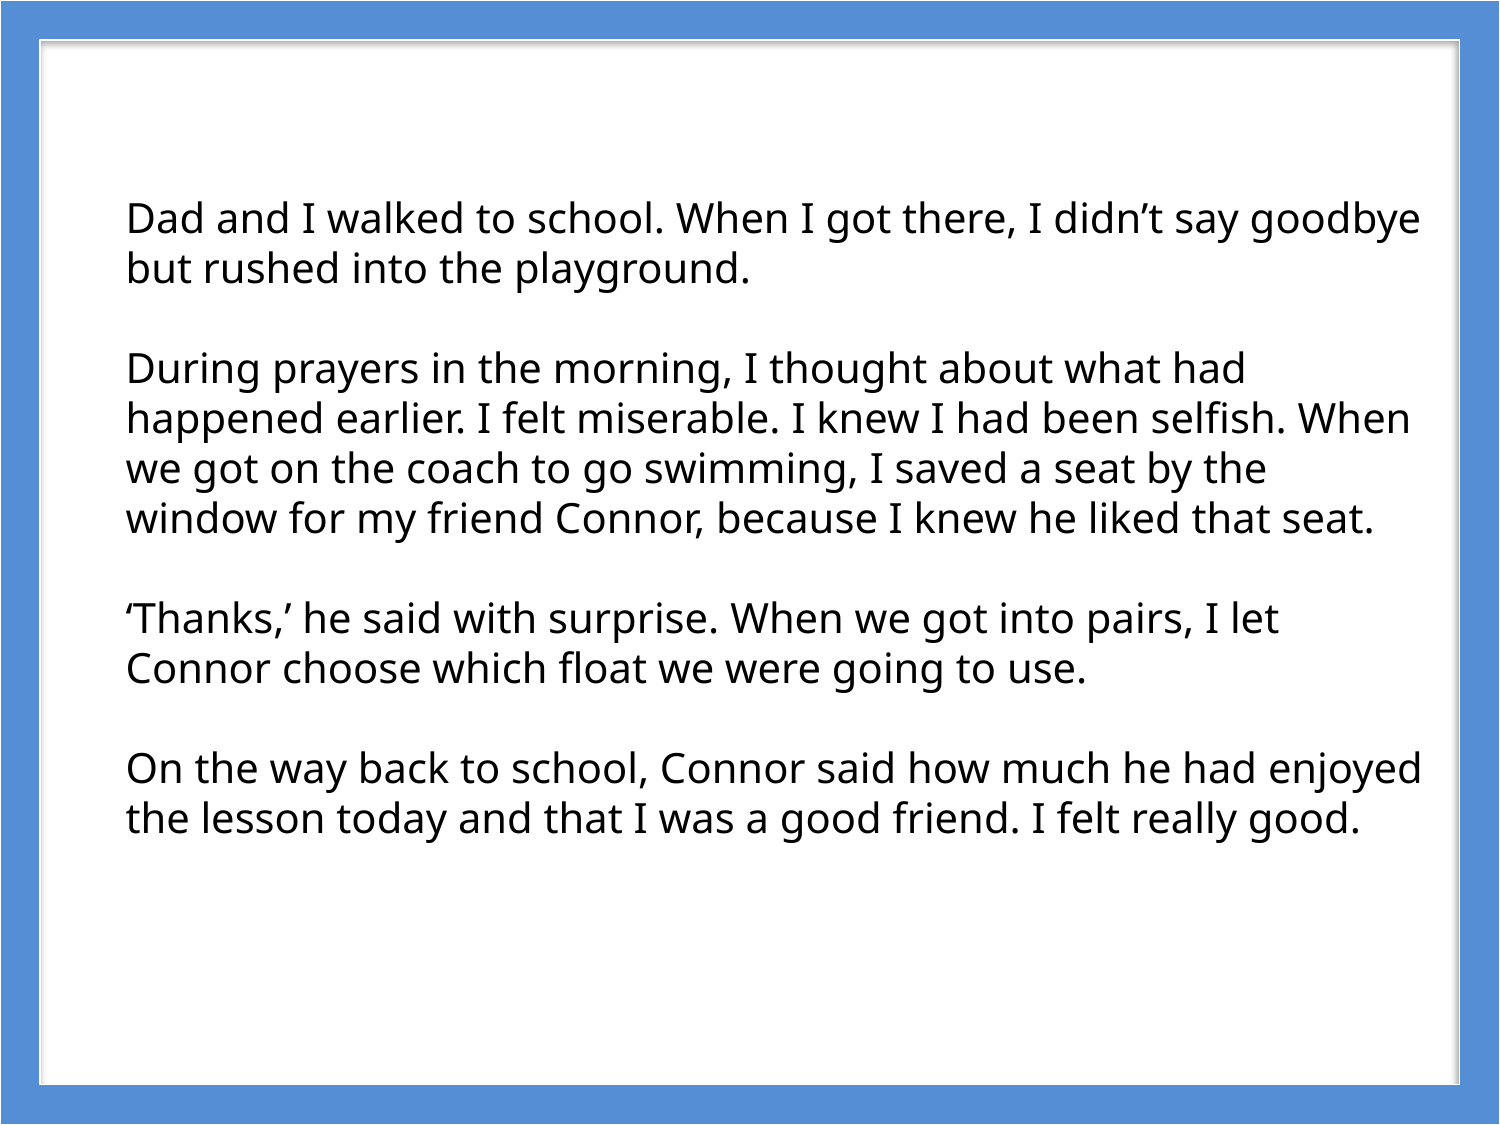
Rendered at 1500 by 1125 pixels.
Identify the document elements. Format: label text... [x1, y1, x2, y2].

text_box Dad and I walked to school. When I got there, I didn’t say goodbye but rushed into the playground. During prayers in the morning, I thought about what had happened earlier. I felt miserable. I knew I had been selfish. When we got on the coach to go swimming, I saved a seat by the window for my friend Connor, because I knew he liked that seat. ‘Thanks,’ he said with surprise. When we got into pairs, I let Connor choose which float we were going to use. On the way back to school, Connor said how much he had enjoyed the lesson today and that I was a good friend. I felt really good. [110, 184, 1440, 850]
text_box [0, 0, 1500, 1125]
